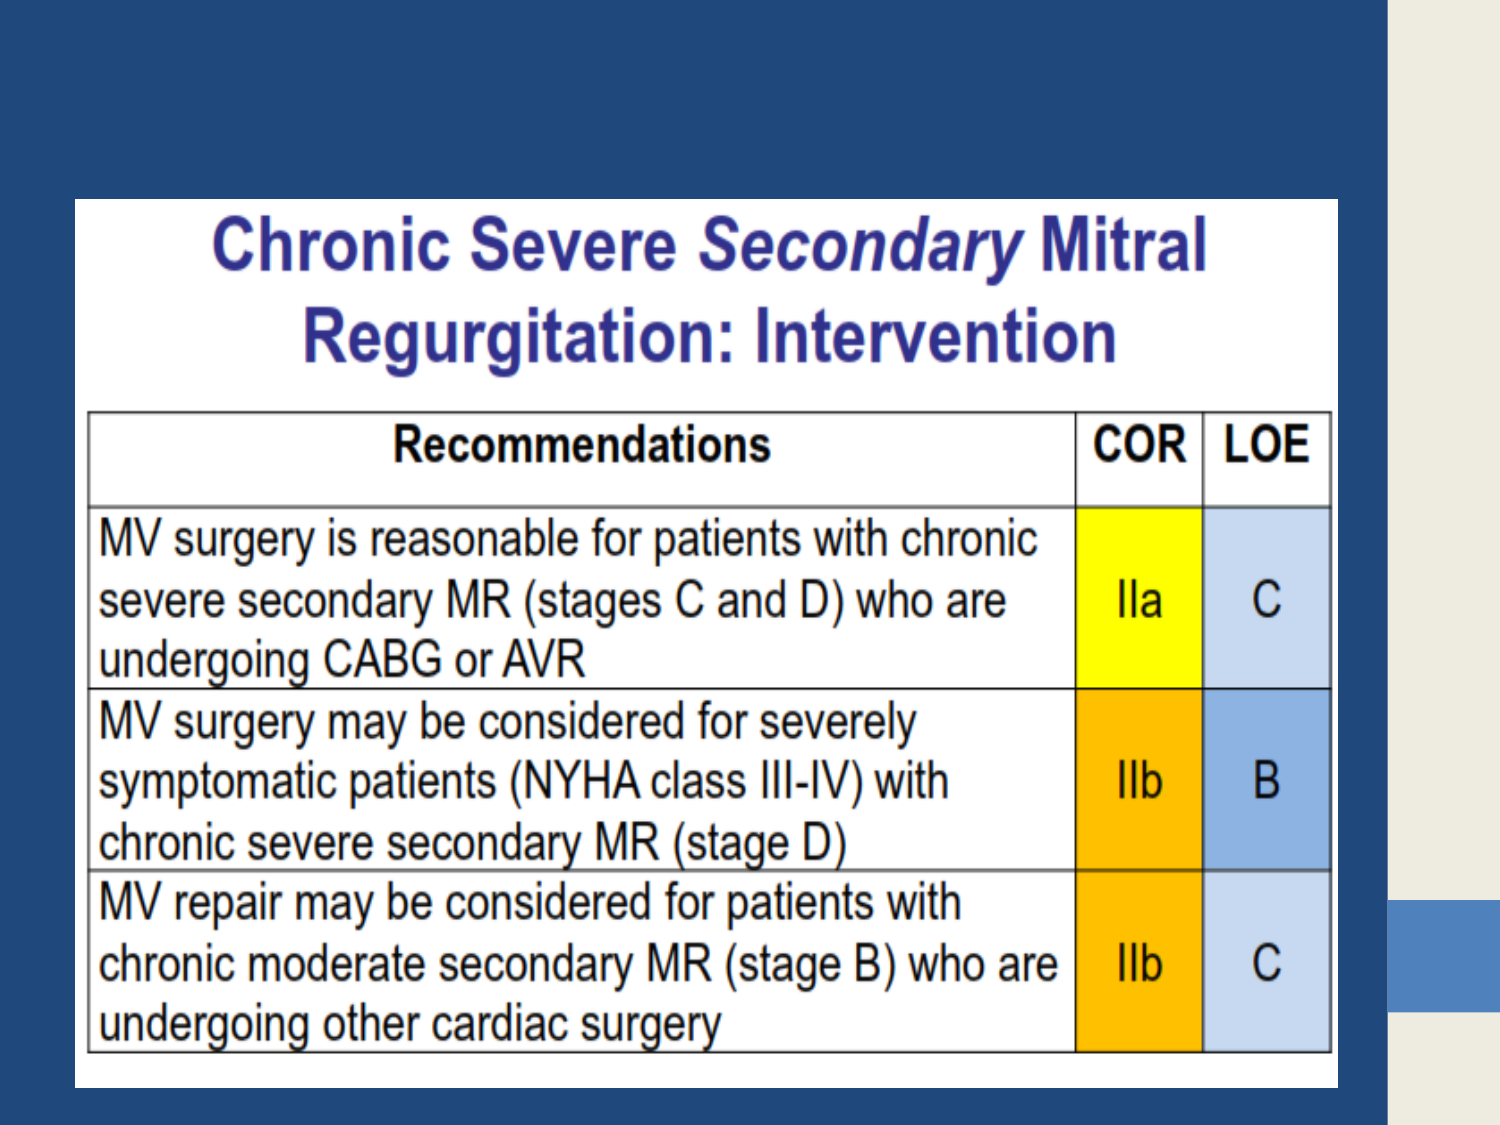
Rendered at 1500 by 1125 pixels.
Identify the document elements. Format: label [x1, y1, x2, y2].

list [74, 199, 1338, 1088]
